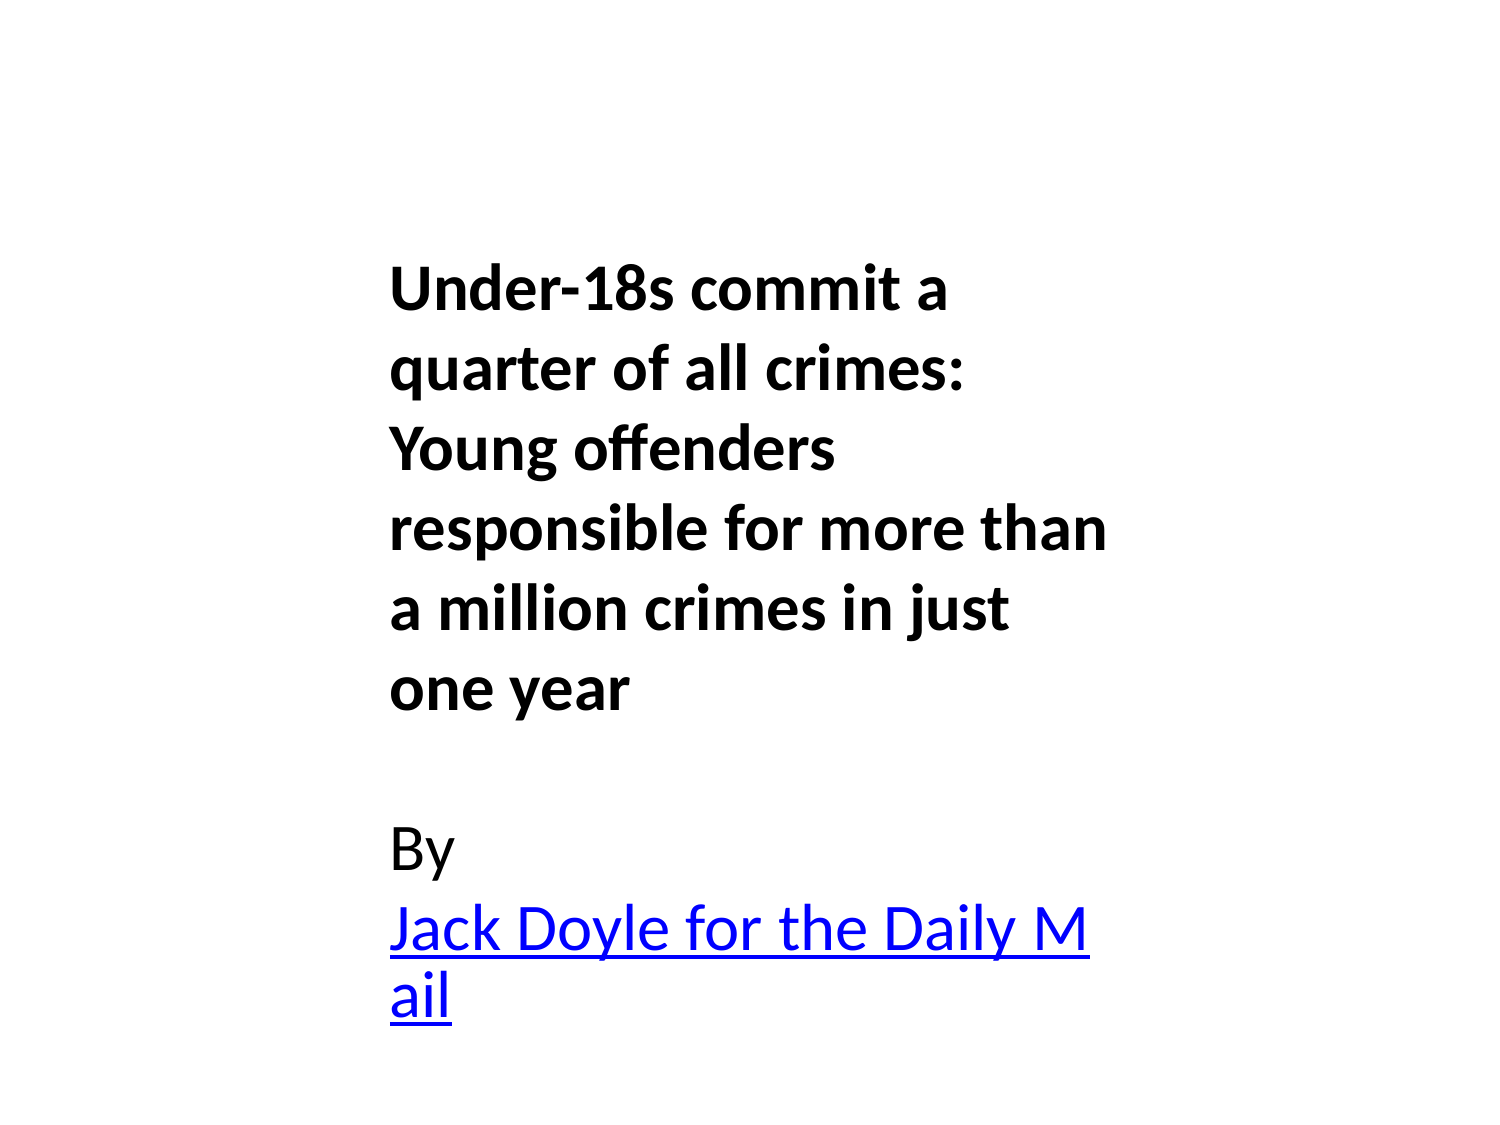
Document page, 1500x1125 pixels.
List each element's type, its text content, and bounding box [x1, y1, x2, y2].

text_box Under-18s commit a quarter of all crimes: Young offenders responsible for more than a million crimes in just one year By Jack Doyle for the Daily Mail [374, 236, 1125, 1125]
